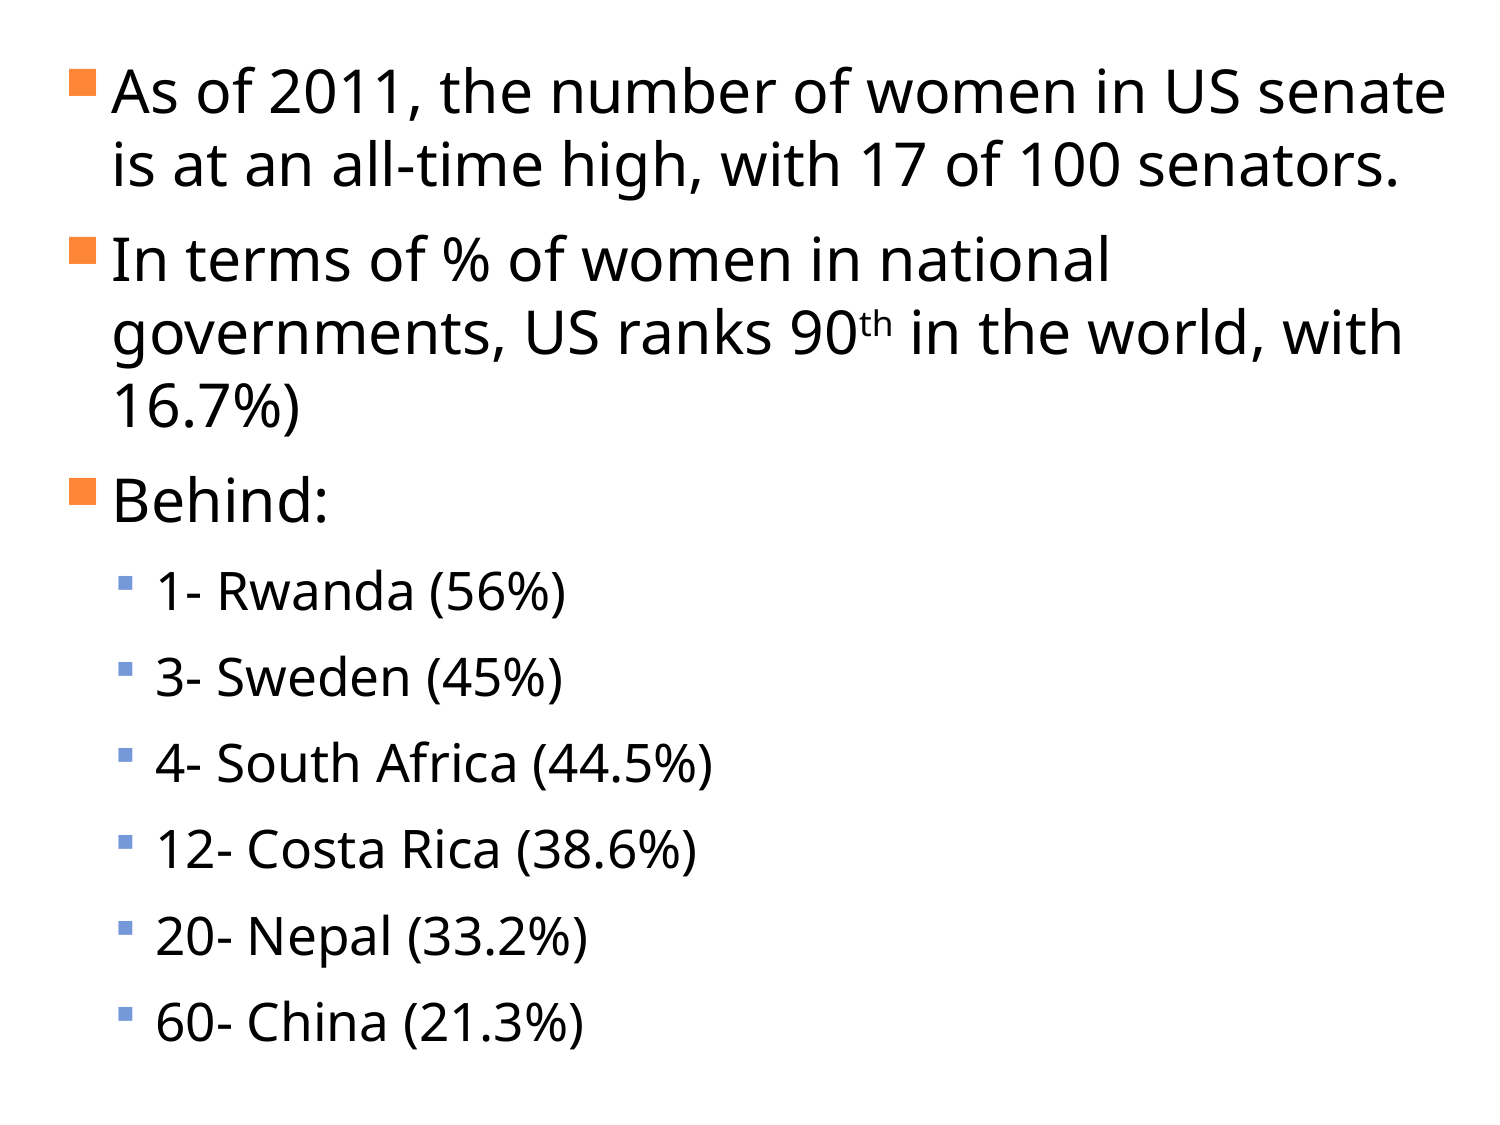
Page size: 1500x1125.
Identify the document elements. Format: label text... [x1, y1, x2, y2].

text_box As of 2011, the number of women in US senate is at an all-time high, with 17 of 100 senators. In terms of % of women in national governments, US ranks 90th in the world, with 16.7%) Behind: 1- Rwanda (56%) 3- Sweden (45%) 4- South Africa (44.5%) 12- Costa Rica (38.6%) 20- Nepal (33.2%) 60- China (21.3%) [37, 37, 1475, 1125]
